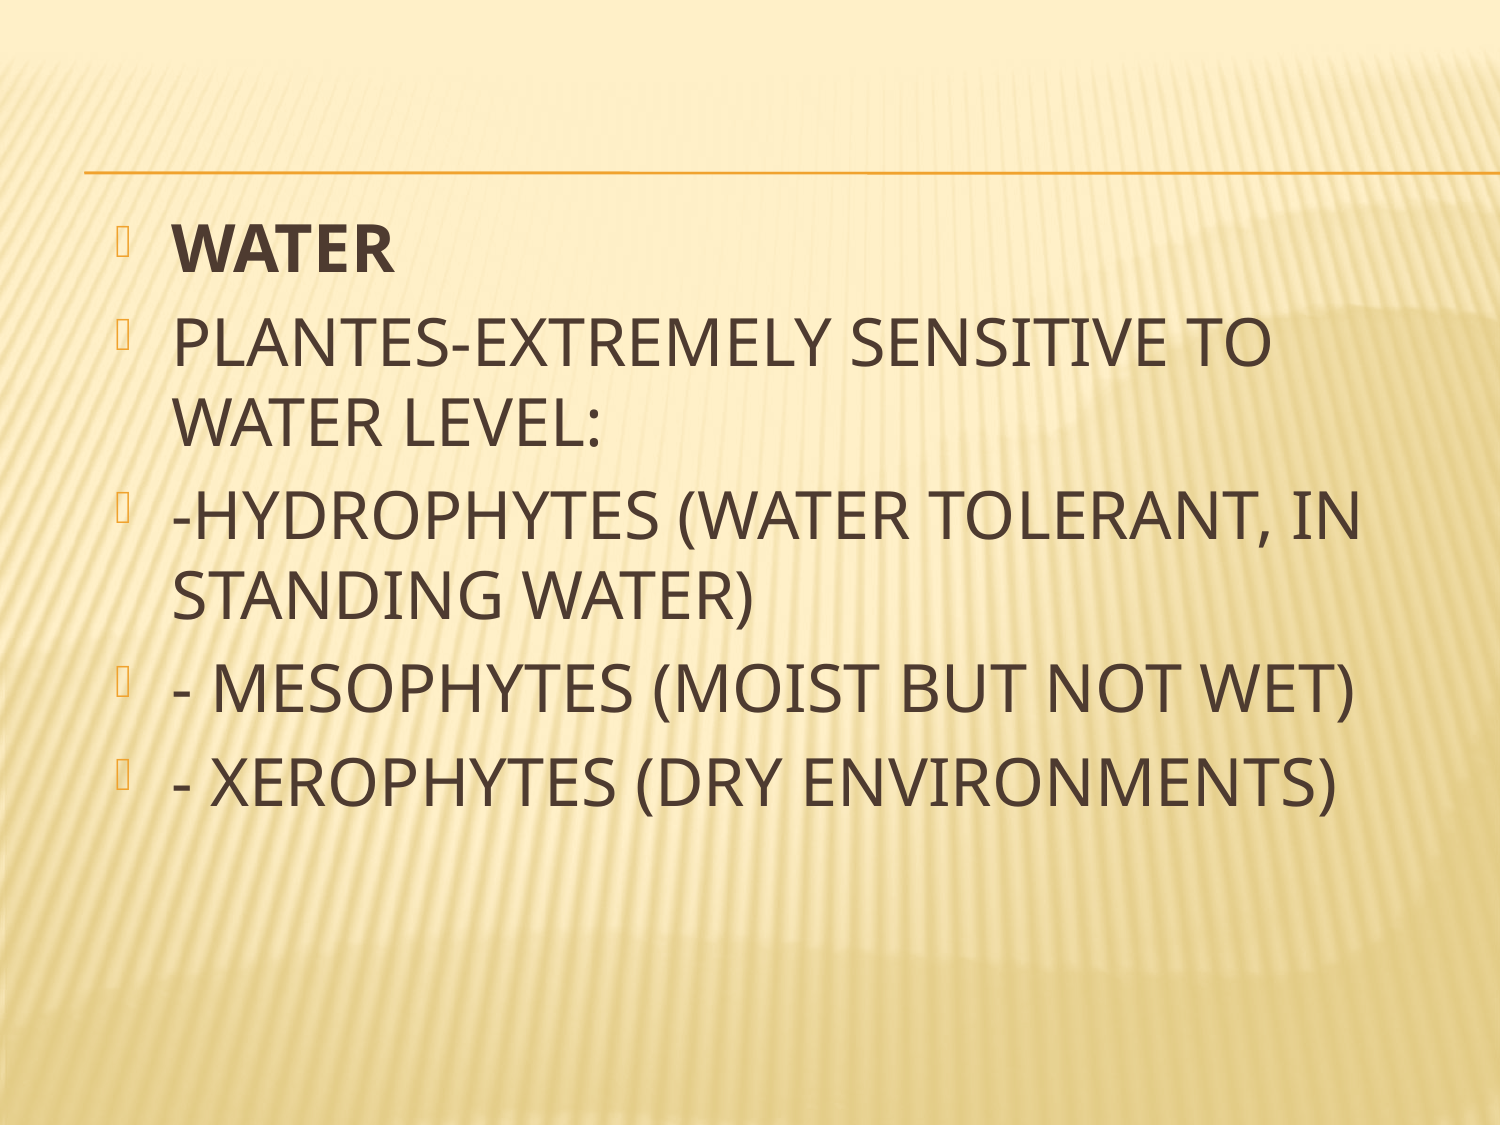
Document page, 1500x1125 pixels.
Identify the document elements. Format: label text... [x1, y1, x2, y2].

list WATER PLANTES-EXTREMELY SENSITIVE TO WATER LEVEL: -HYDROPHYTES (WATER TOLERANT, IN STANDING WATER) - MESOPHYTES (MOIST BUT NOT WET) - XEROPHYTES (DRY ENVIRONMENTS) [100, 105, 1438, 1000]
